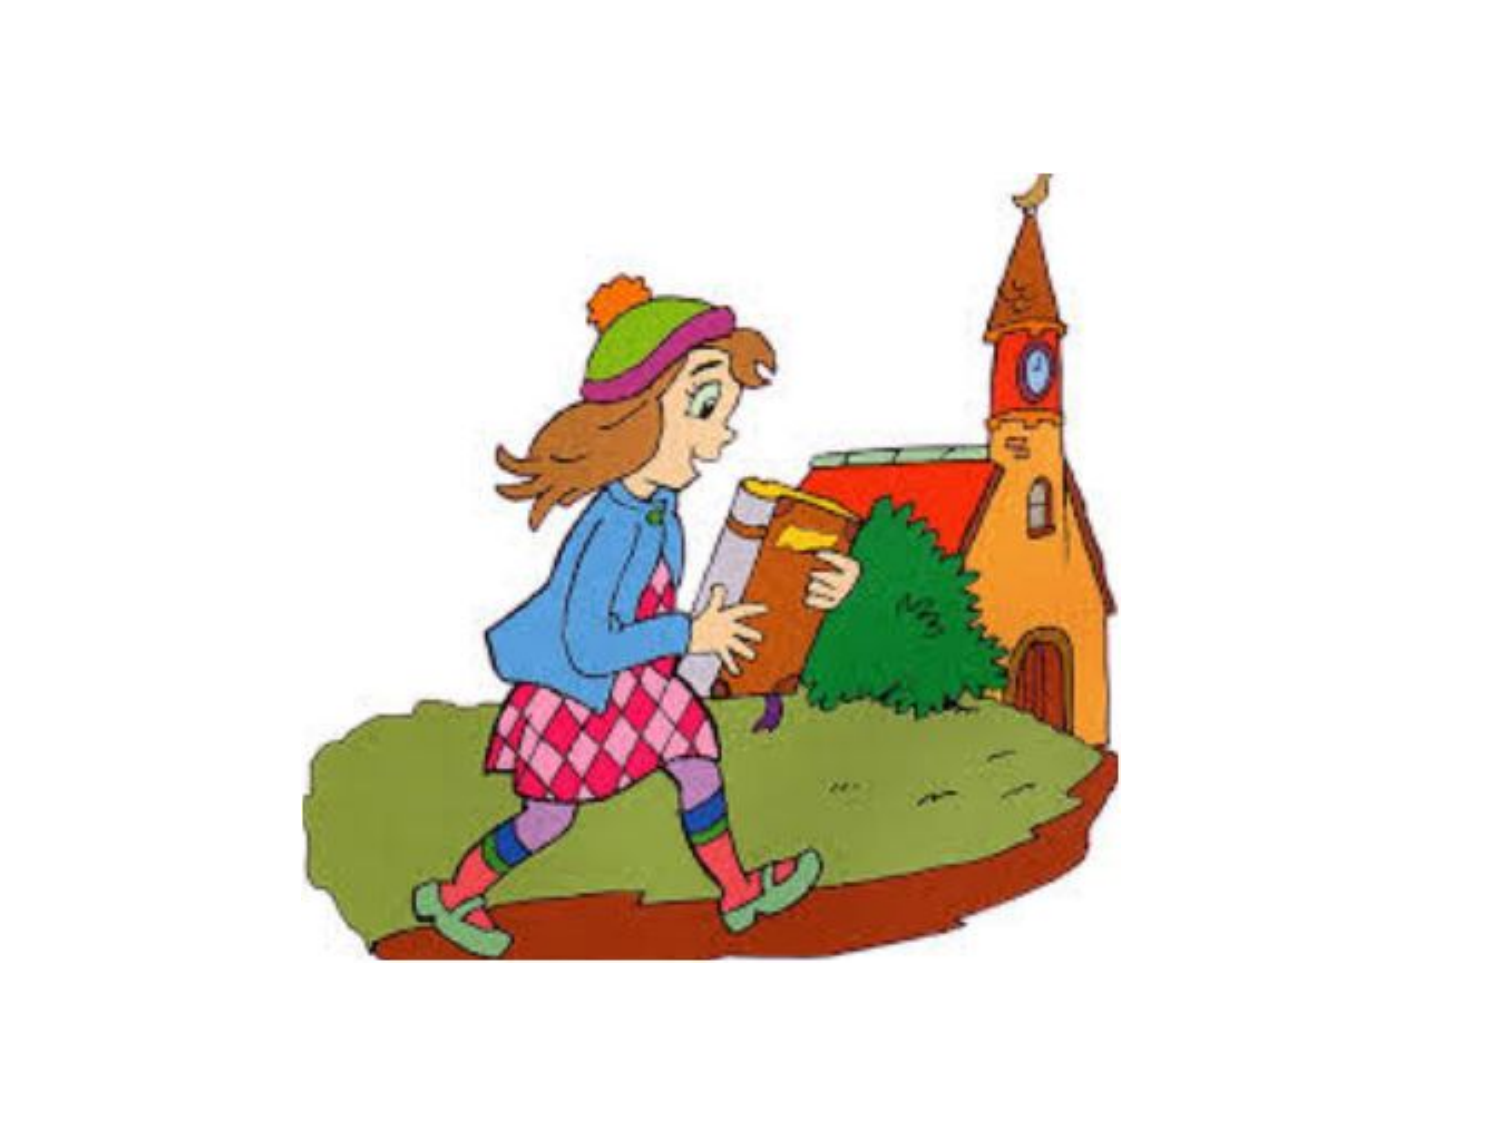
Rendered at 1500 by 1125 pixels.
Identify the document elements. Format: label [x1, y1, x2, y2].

picture [300, 172, 1121, 963]
